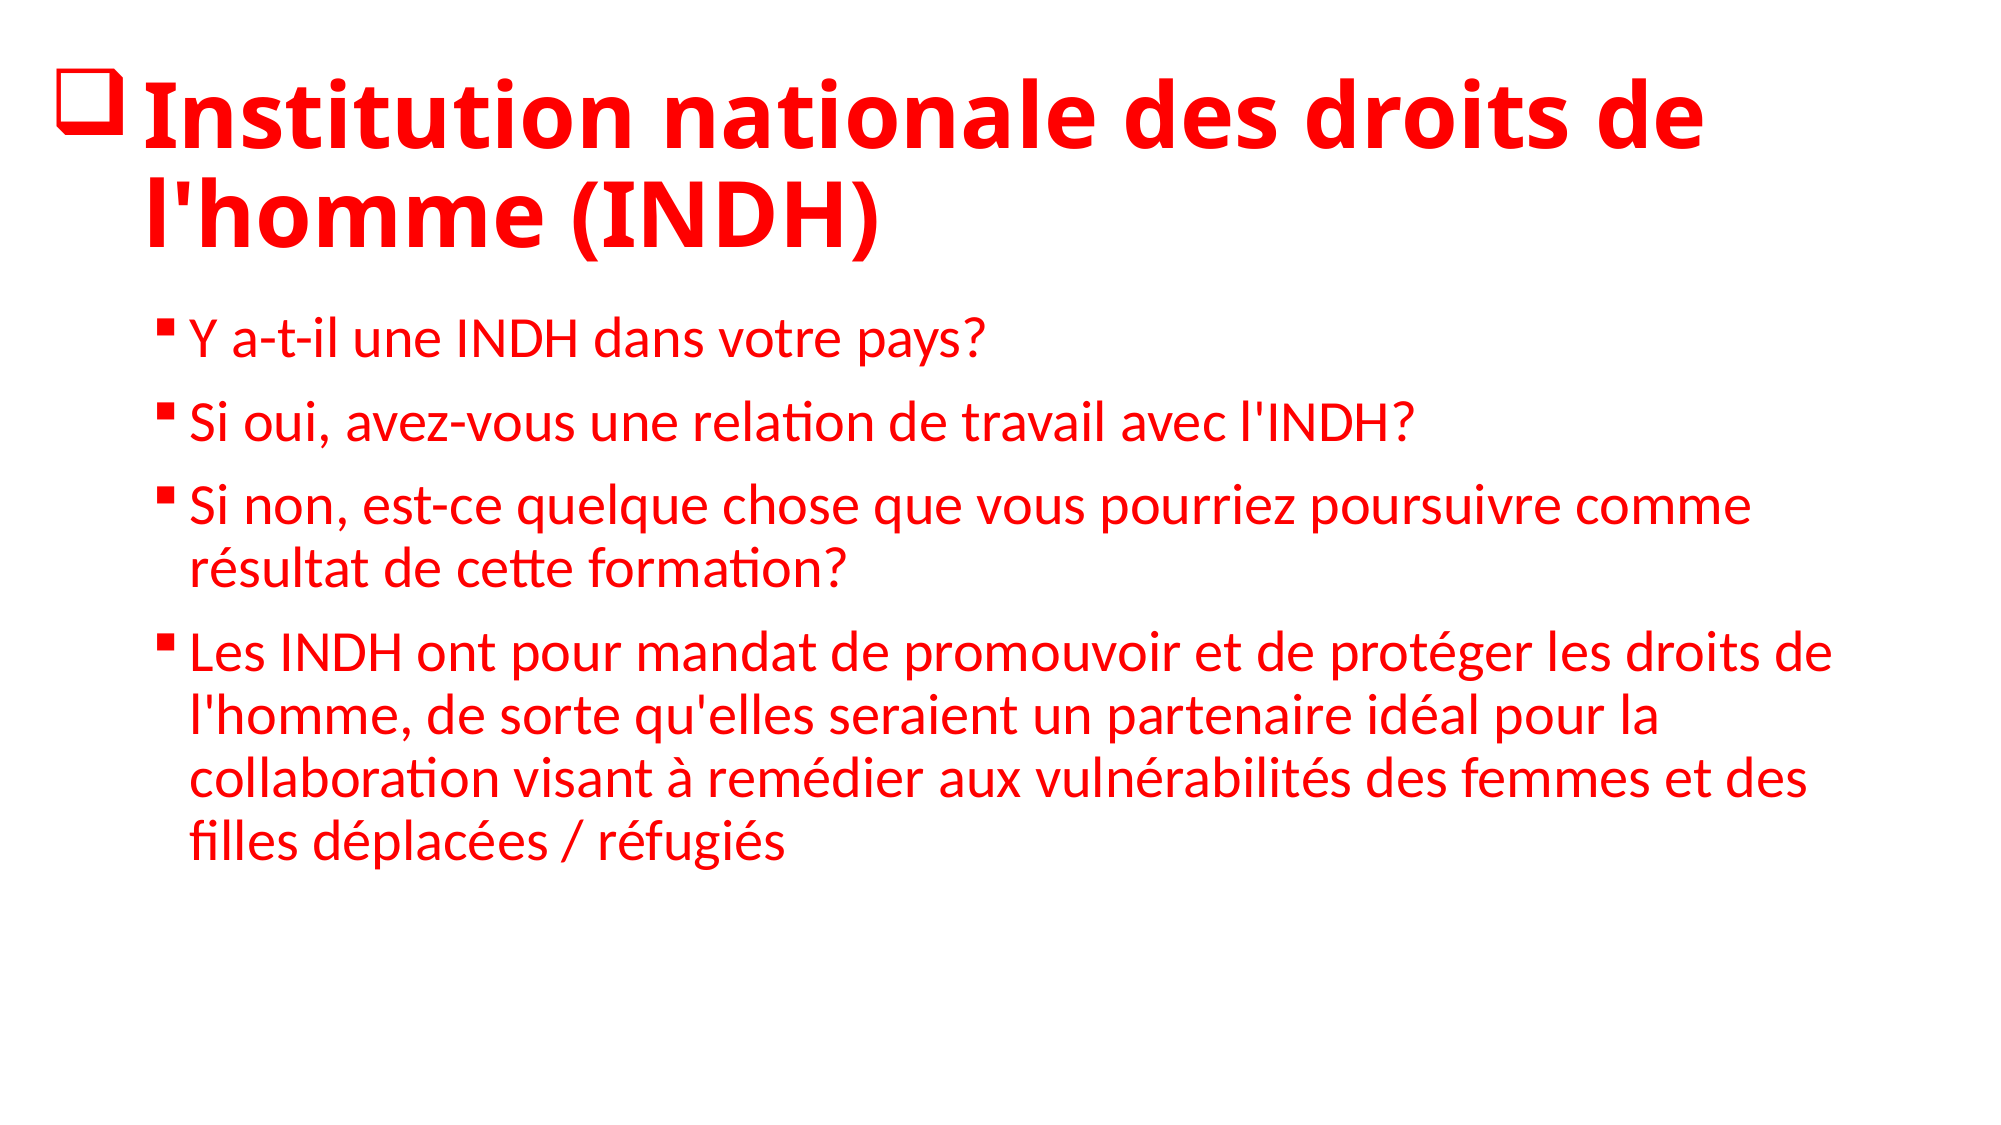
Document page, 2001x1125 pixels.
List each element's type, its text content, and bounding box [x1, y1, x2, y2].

title Institution nationale des droits de l'homme (INDH) [34, 59, 1970, 278]
list Y a-t-il une INDH dans votre pays? Si oui, avez-vous une relation de travail avec l'INDH? Si non, est-ce quelque chose que vous pourriez poursuivre comme résultat de cette formation? Les INDH ont pour mandat de promouvoir et de protéger les droits de l'homme, de sorte qu'elles seraient un partenaire idéal pour la collaboration visant à remédier aux vulnérabilités des femmes et des filles déplacées / réfugiés [137, 299, 1863, 1014]
